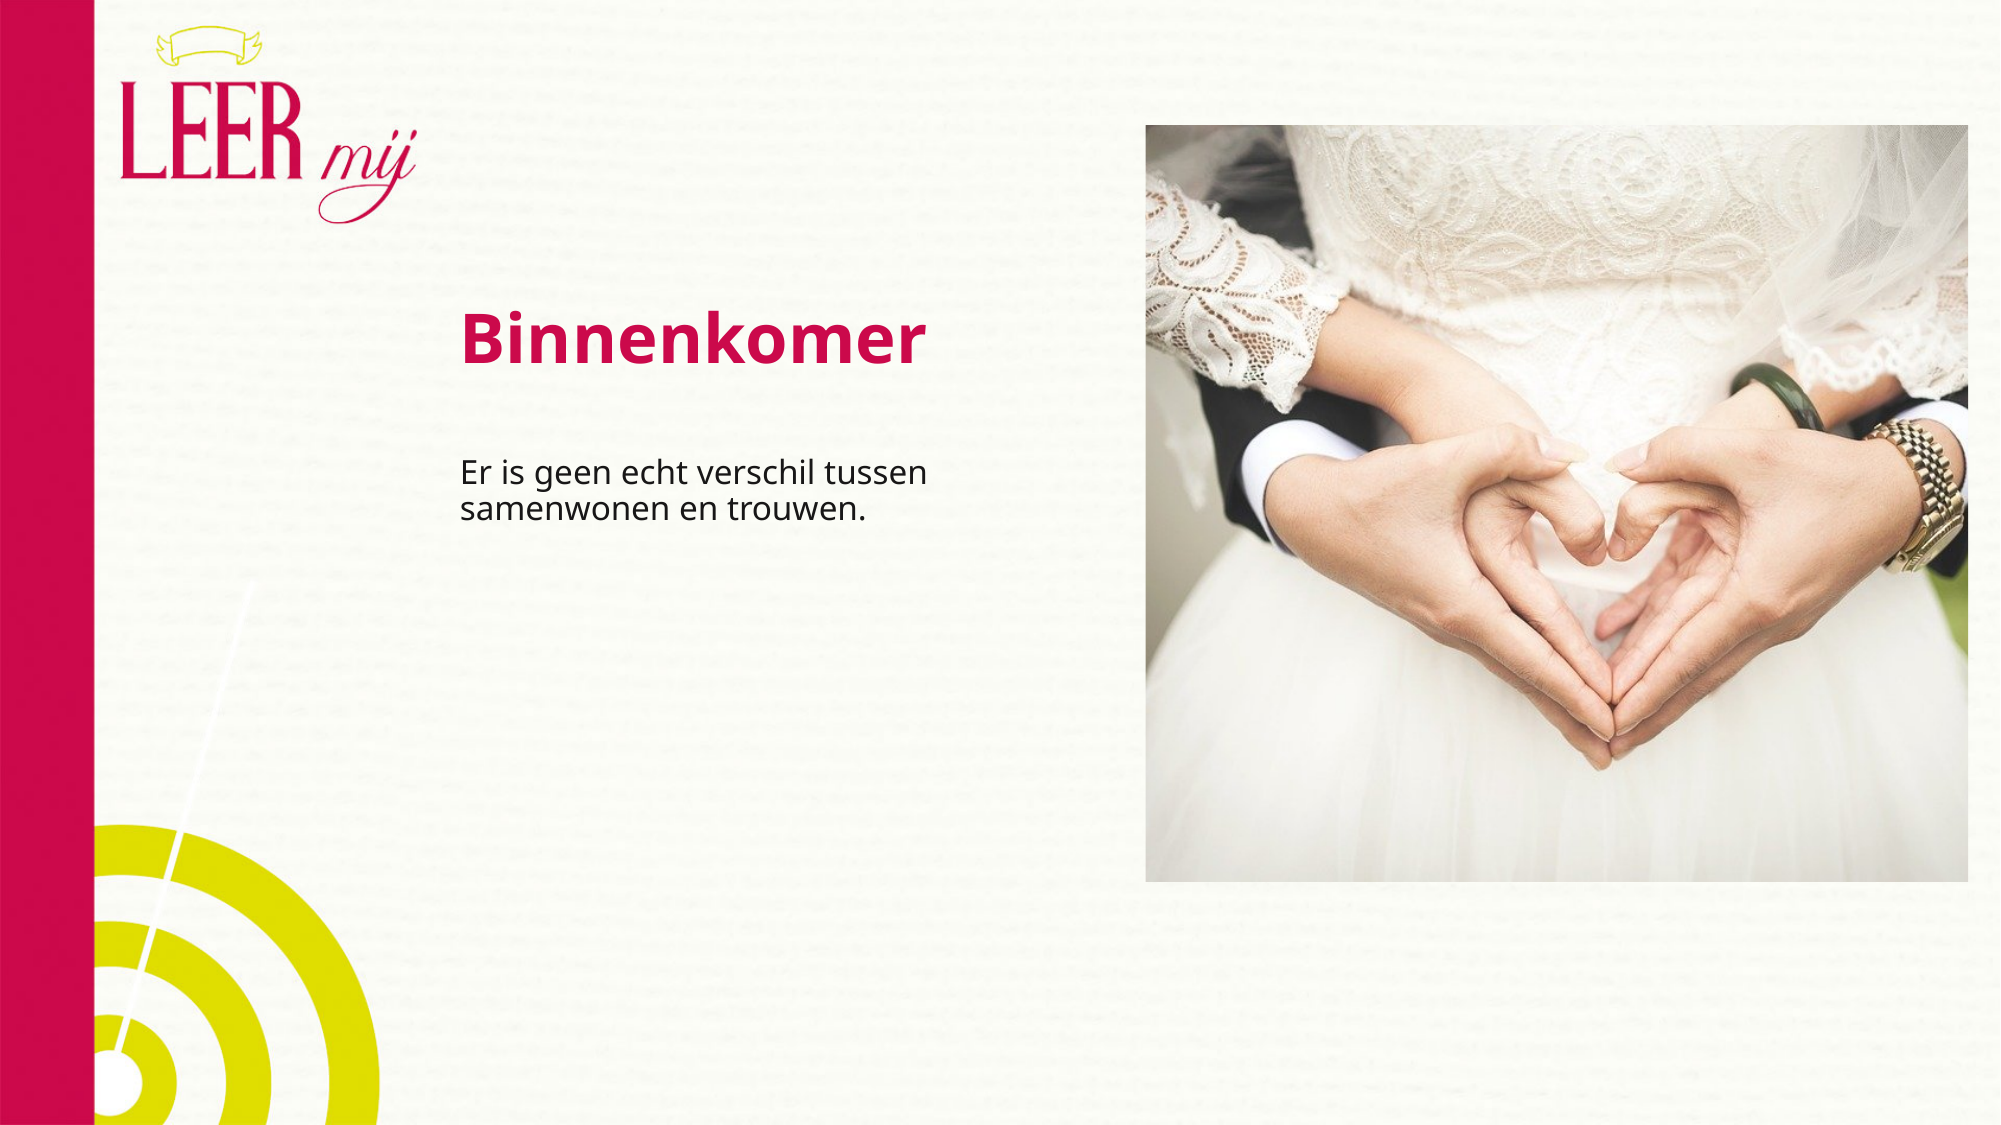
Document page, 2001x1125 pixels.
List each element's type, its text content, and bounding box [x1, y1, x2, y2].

picture [0, 0, 2001, 1125]
list Er is geen echt verschil tussen samenwonen en trouwen. [444, 448, 1105, 968]
title Binnenkomer [444, 229, 1102, 386]
